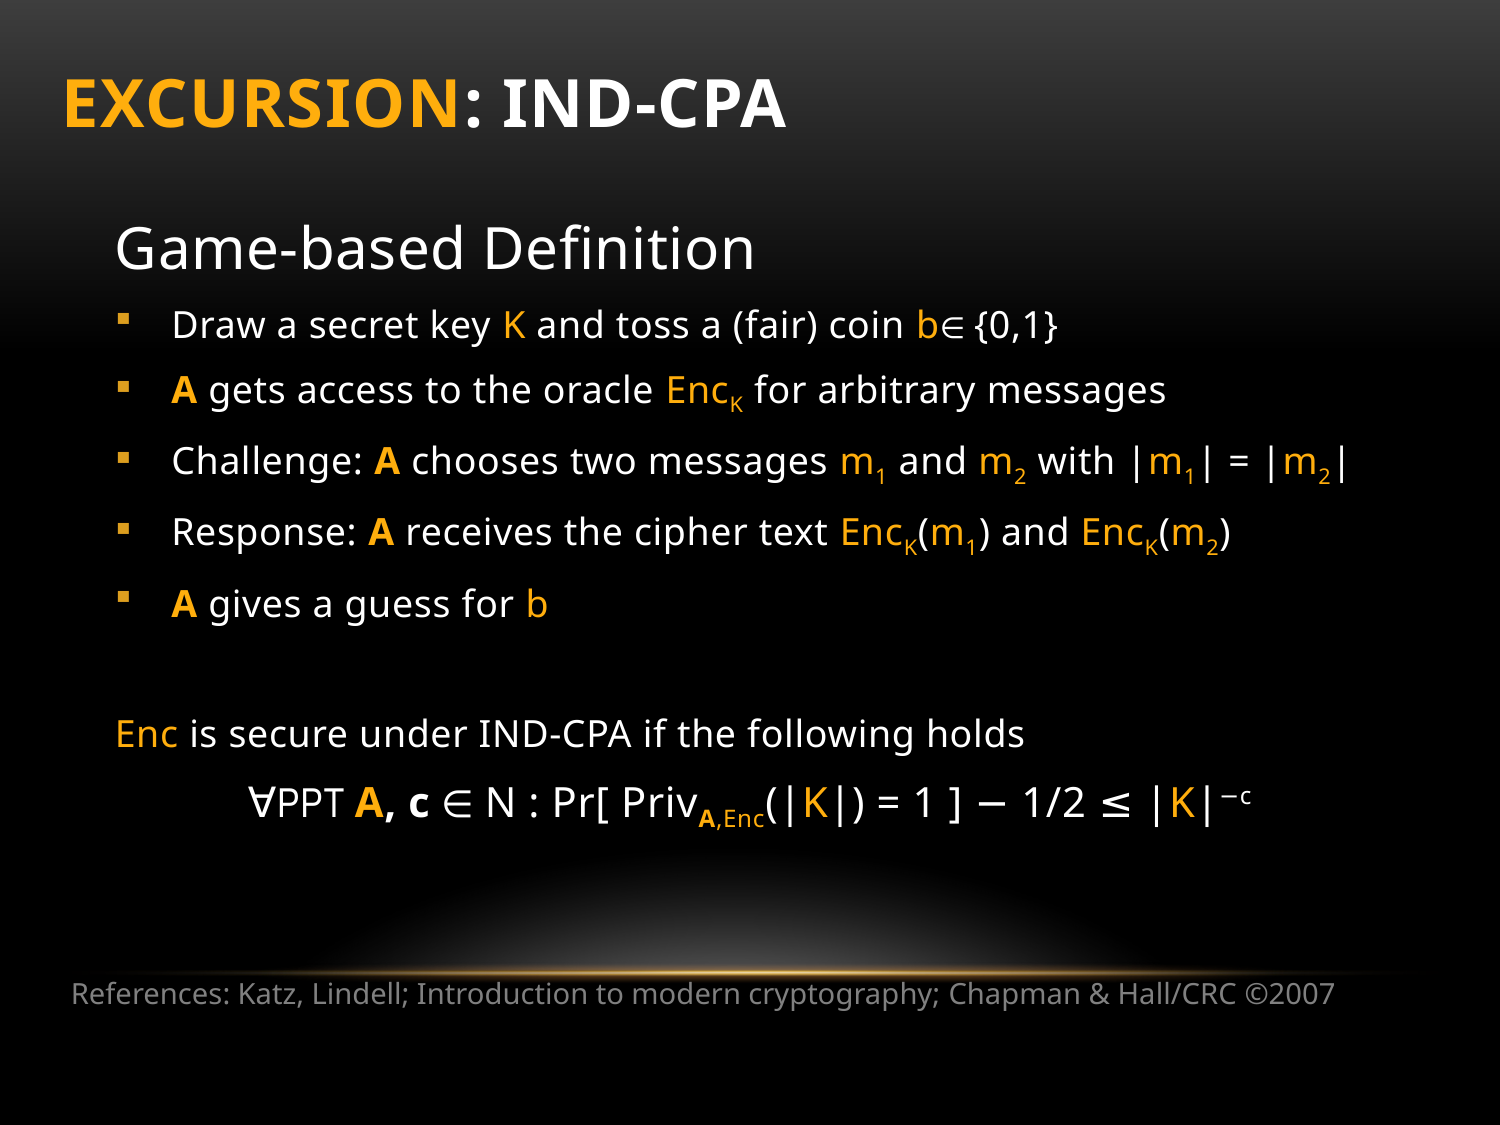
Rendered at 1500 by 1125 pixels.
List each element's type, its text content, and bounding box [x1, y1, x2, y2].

title Excursion: ind-cpa [46, 45, 1480, 149]
picture [0, 0, 1500, 1125]
text_box References: Katz, Lindell; Introduction to modern cryptography; Chapman & Hall/CRC ©2007 [56, 968, 1482, 1018]
list Game-based Definition Draw a secret key K and toss a (fair) coin b∈ {0,1} A gets access to the oracle EncK for arbitrary messages Challenge: A chooses two messages m1 and m2 with |m1| = |m2| Response: A receives the cipher text EncK(m1) and EncK(m2) A gives a guess for b Enc is secure under IND-CPA if the following holds ∀PPT A, c ∈ N : Pr[ PrivA,Enc(|K|) = 1 ] − 1/2 ≤ |K|−c [99, 203, 1400, 938]
